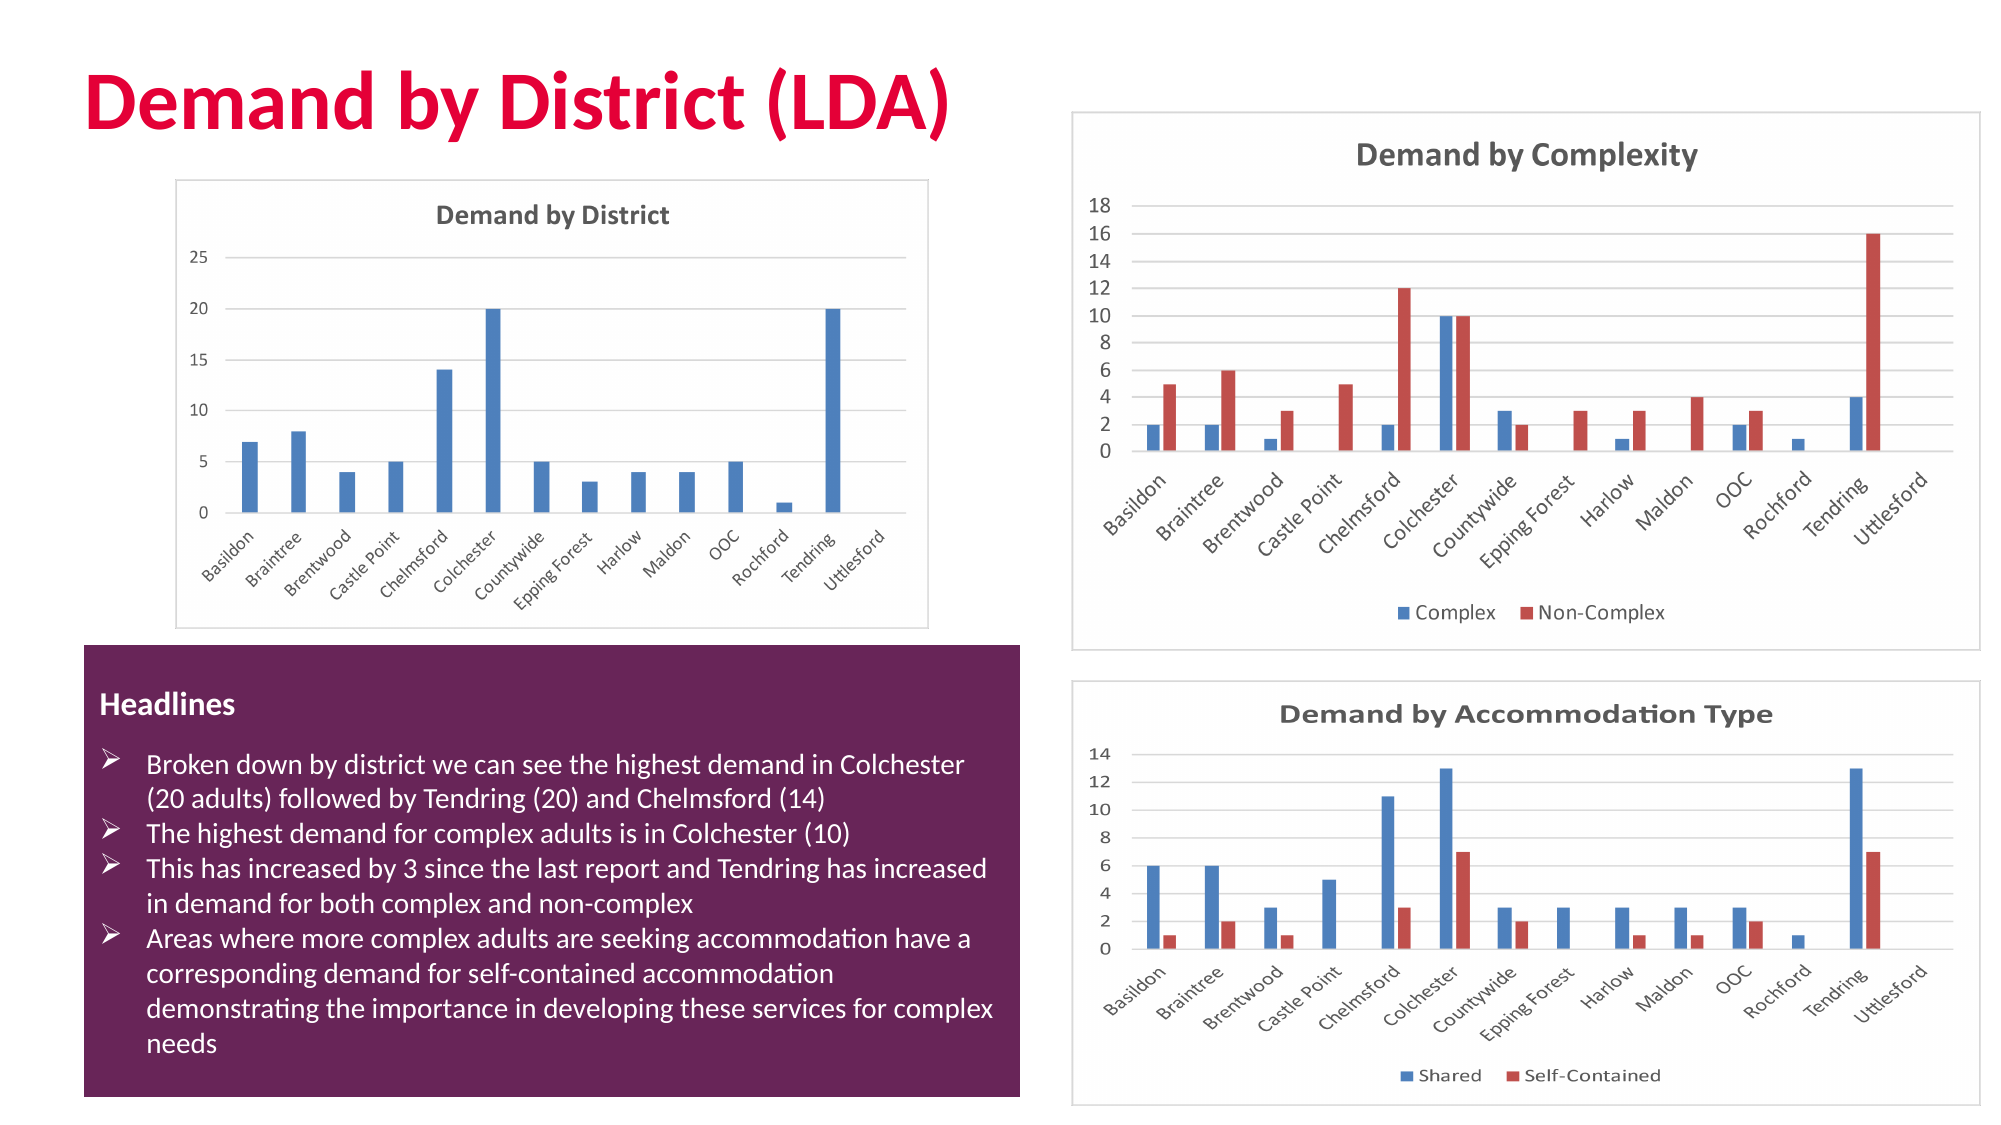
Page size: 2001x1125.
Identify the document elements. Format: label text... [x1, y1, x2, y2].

text_box Headlines Broken down by district we can see the highest demand in Colchester (20 adults) followed by Tendring (20) and Chelmsford (14) The highest demand for complex adults is in Colchester (10) This has increased by 3 since the last report and Tendring has increased in demand for both complex and non-complex Areas where more complex adults are seeking accommodation have a corresponding demand for self-contained accommodation demonstrating the importance in developing these services for complex needs [84, 645, 1020, 1097]
picture [175, 179, 929, 630]
title Demand by District (LDA) [84, 45, 1113, 174]
picture [1070, 111, 1981, 651]
picture [1070, 680, 1981, 1106]
